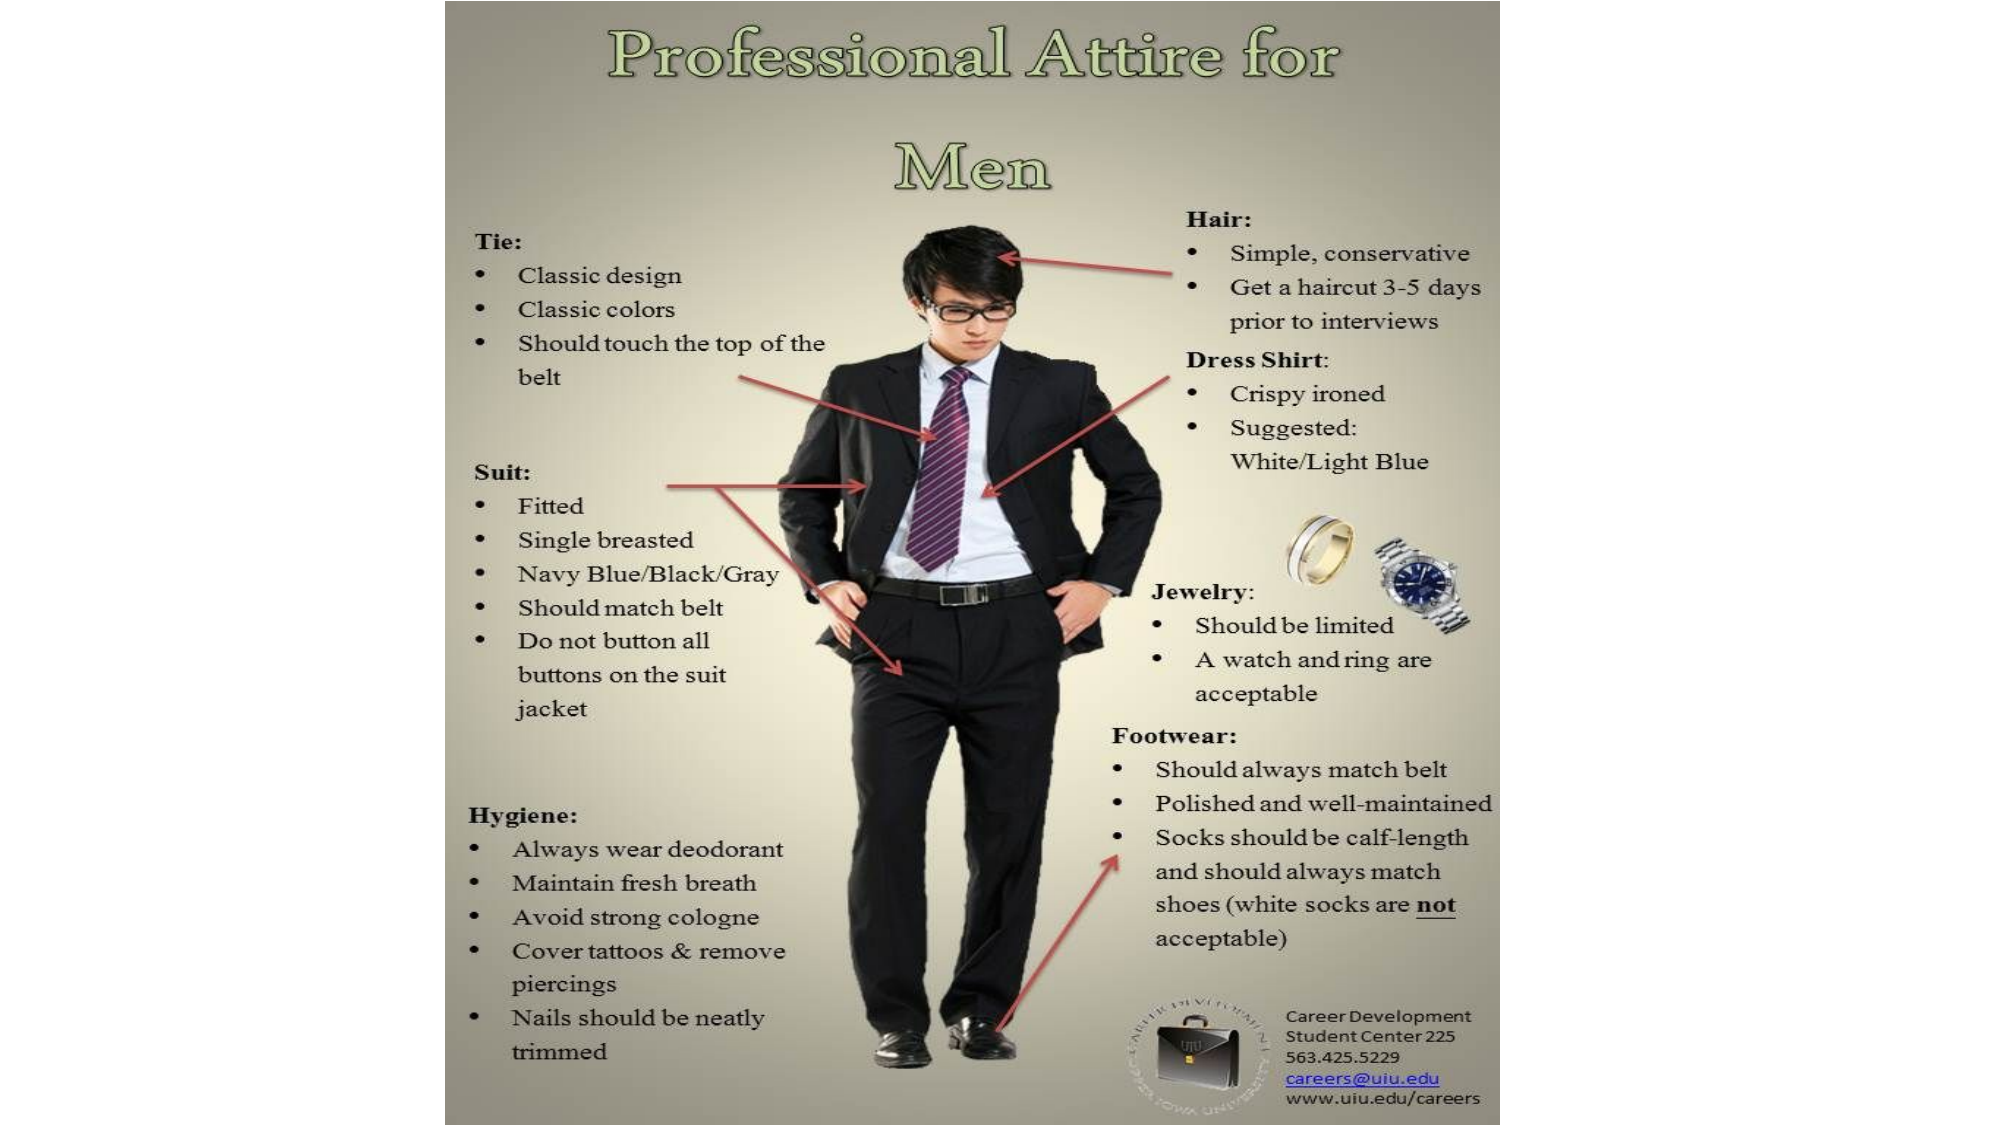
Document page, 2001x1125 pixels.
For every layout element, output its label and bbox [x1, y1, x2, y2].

picture [444, 1, 1500, 1125]
